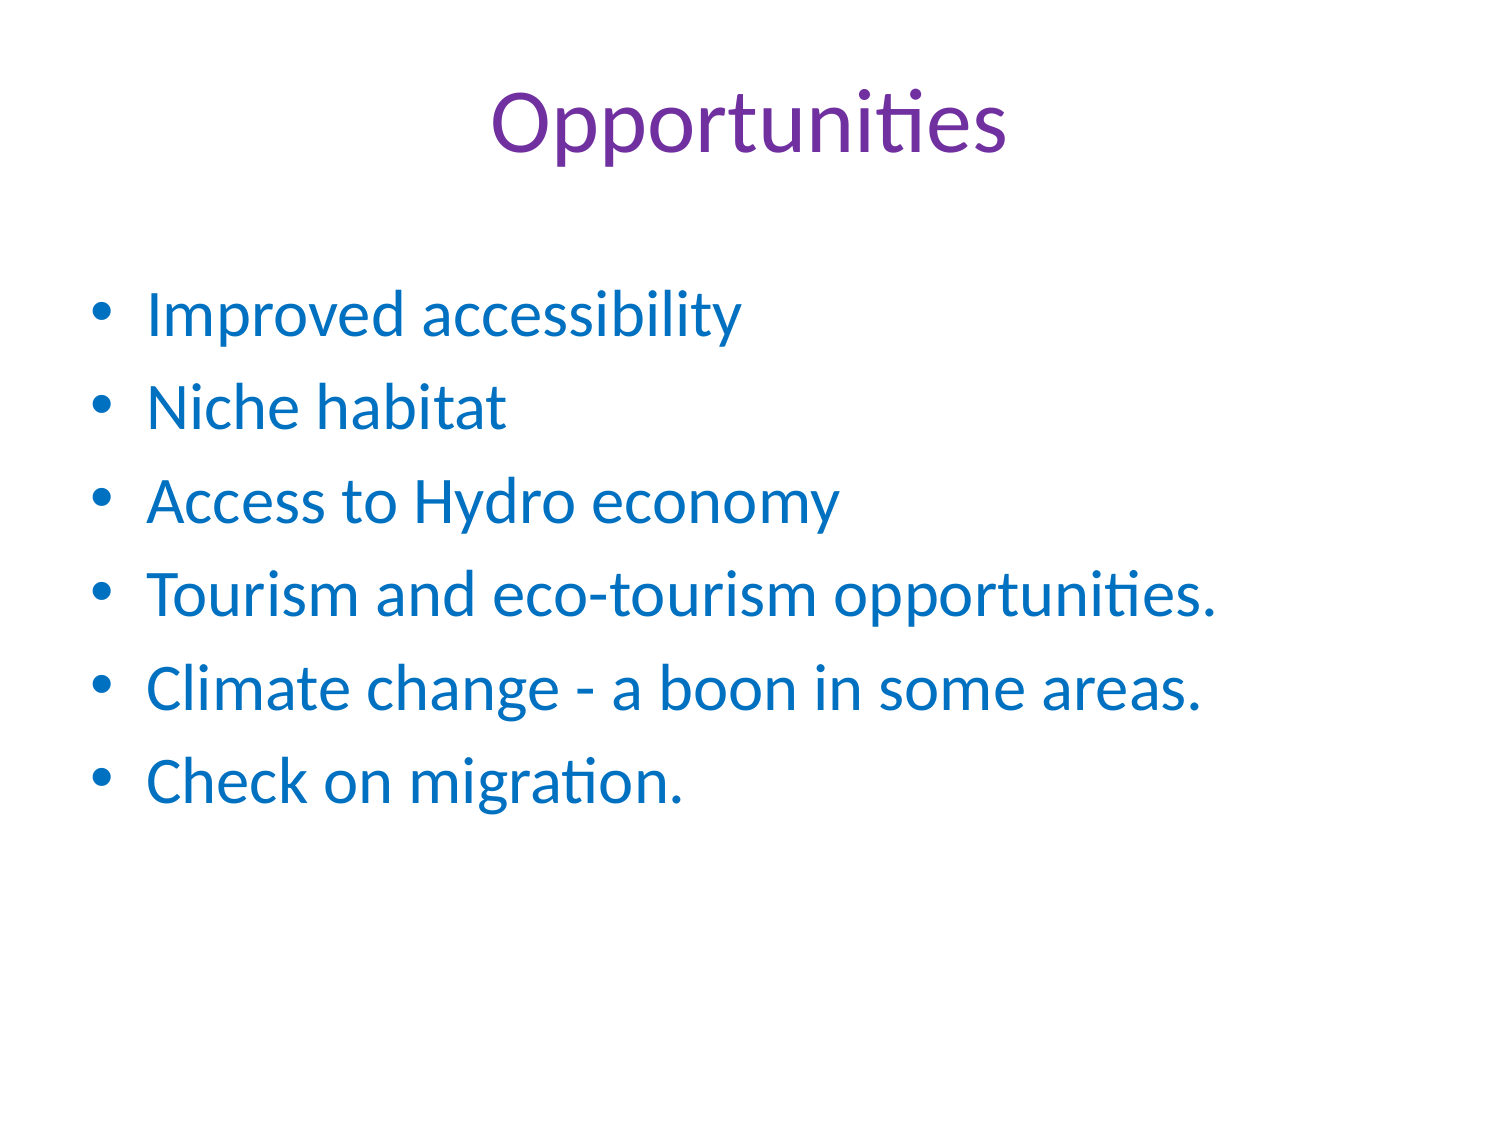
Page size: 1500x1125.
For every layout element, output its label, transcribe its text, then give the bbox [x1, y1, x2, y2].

title Opportunities [75, 45, 1425, 188]
list Improved accessibility Niche habitat Access to Hydro economy Tourism and eco-tourism opportunities. Climate change - a boon in some areas. Check on migration. [75, 262, 1425, 875]
